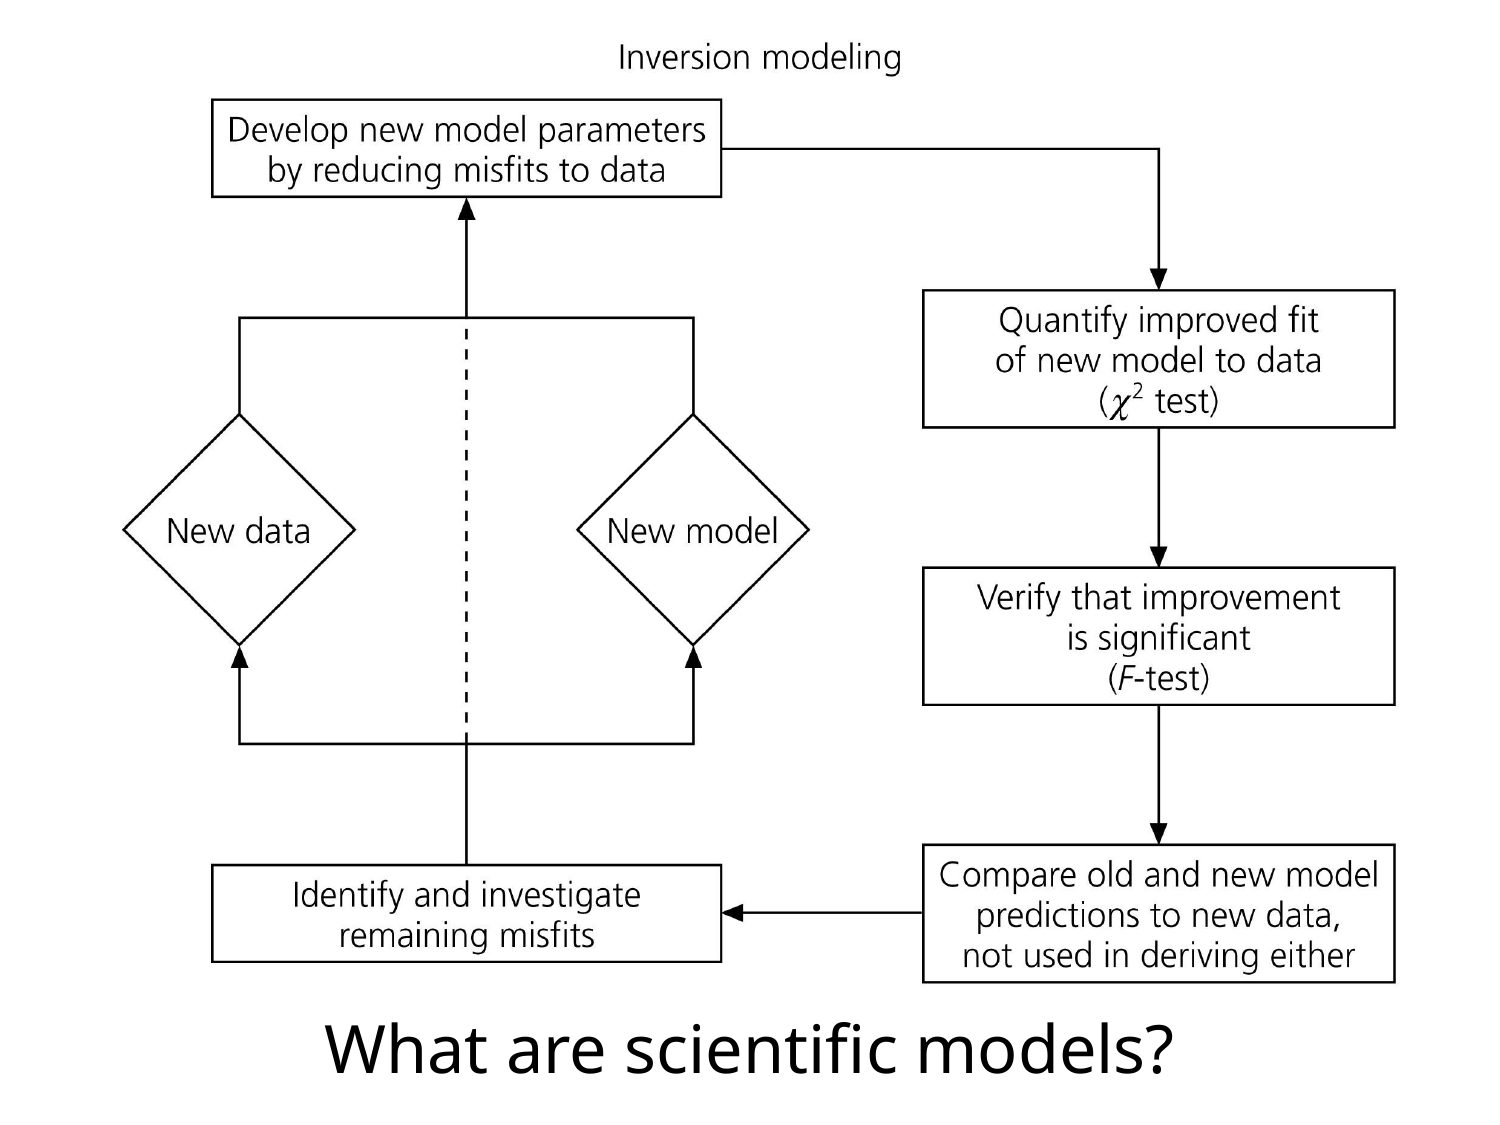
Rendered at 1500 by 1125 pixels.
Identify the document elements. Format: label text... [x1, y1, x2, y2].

text_box What are scientific models? [0, 999, 1500, 1095]
picture [112, 0, 1413, 992]
